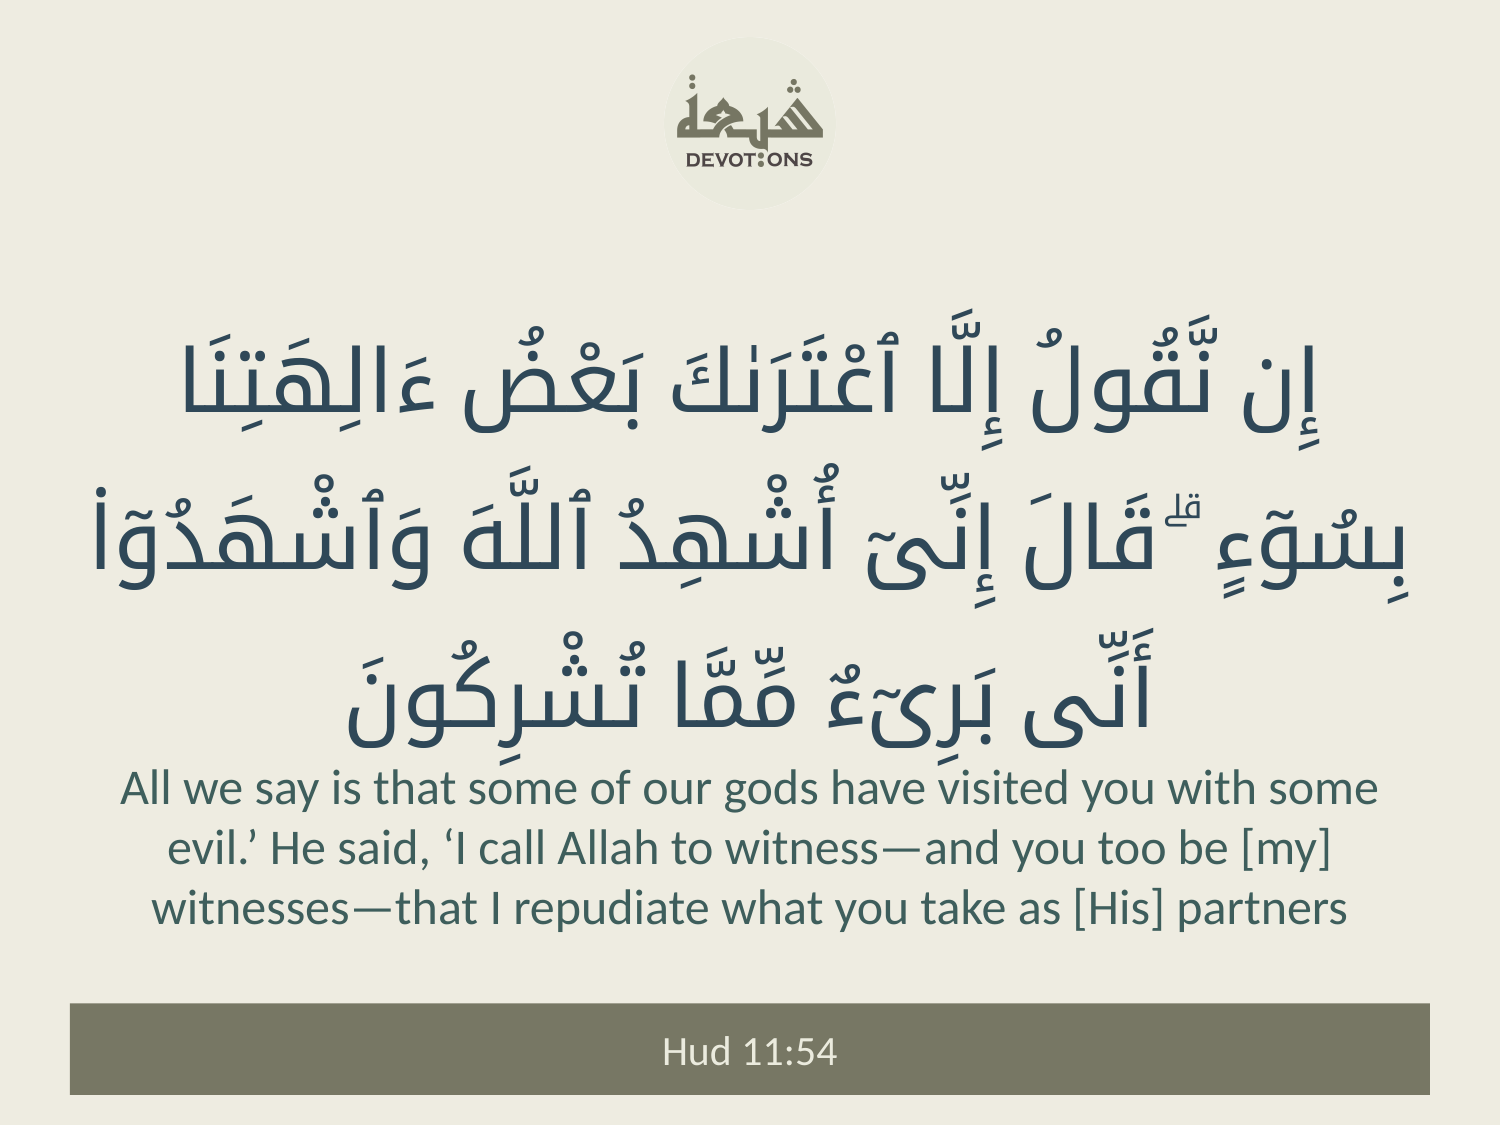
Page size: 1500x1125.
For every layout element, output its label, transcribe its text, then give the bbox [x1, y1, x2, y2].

list إِن نَّقُولُ إِلَّا ٱعْتَرَىٰكَ بَعْضُ ءَالِهَتِنَا بِسُوٓءٍ ۗ قَالَ إِنِّىٓ أُشْهِدُ ٱللَّهَ وَٱشْهَدُوٓا۟ أَنِّى بَرِىٓءٌ مِّمَّا تُشْرِكُونَ All we say is that some of our gods have visited you with some evil.’ He said, ‘I call Allah to witness—and you too be [my] witnesses—that I repudiate what you take as [His] partners [69, 203, 1430, 1003]
picture [656, 29, 844, 203]
list Hud 11:54 [69, 1003, 1430, 1095]
